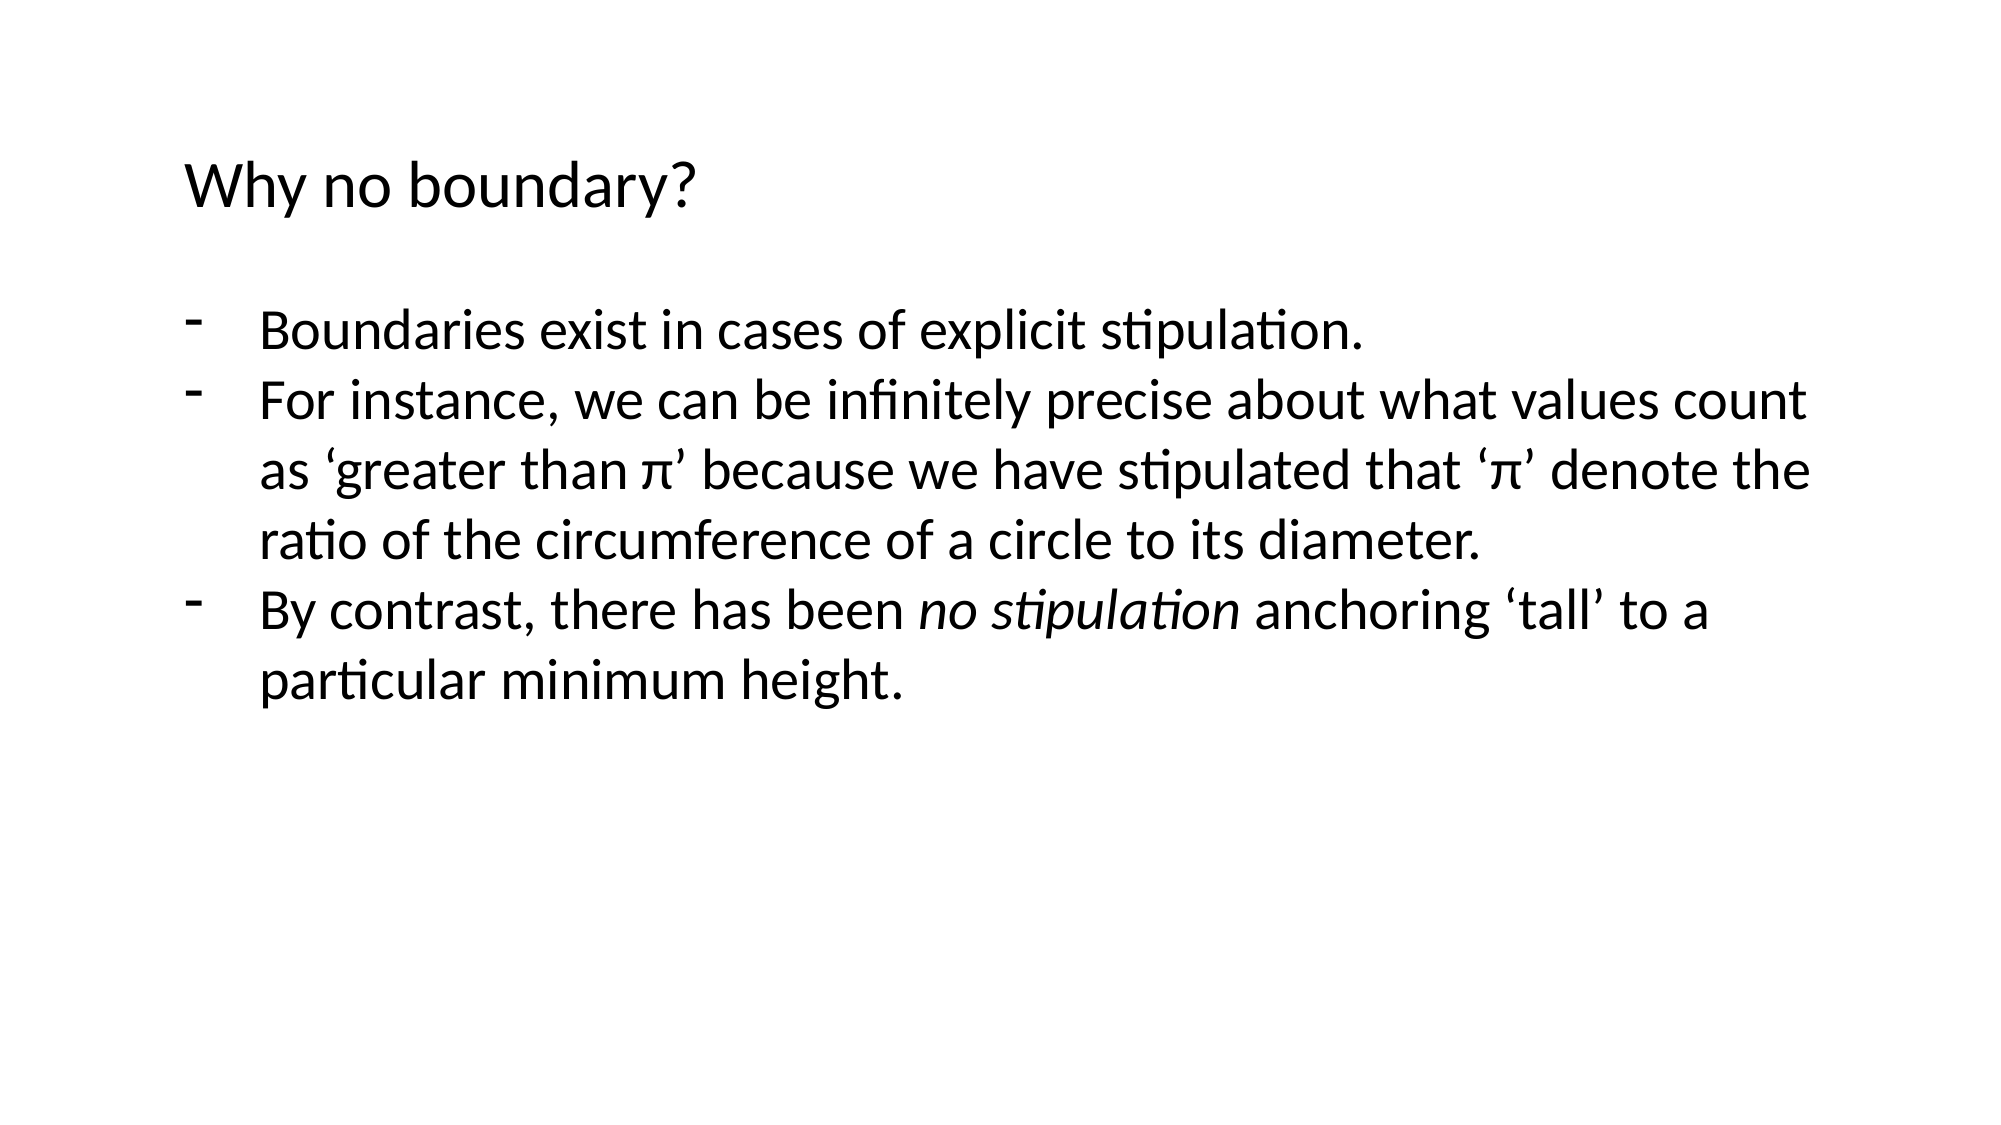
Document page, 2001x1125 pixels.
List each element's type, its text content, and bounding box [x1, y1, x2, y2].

text_box Why no boundary? Boundaries exist in cases of explicit stipulation. For instance, we can be infinitely precise about what values count as ‘greater than π’ because we have stipulated that ‘π’ denote the ratio of the circumference of a circle to its diameter. By contrast, there has been no stipulation anchoring ‘tall’ to a particular minimum height. [169, 133, 1842, 719]
